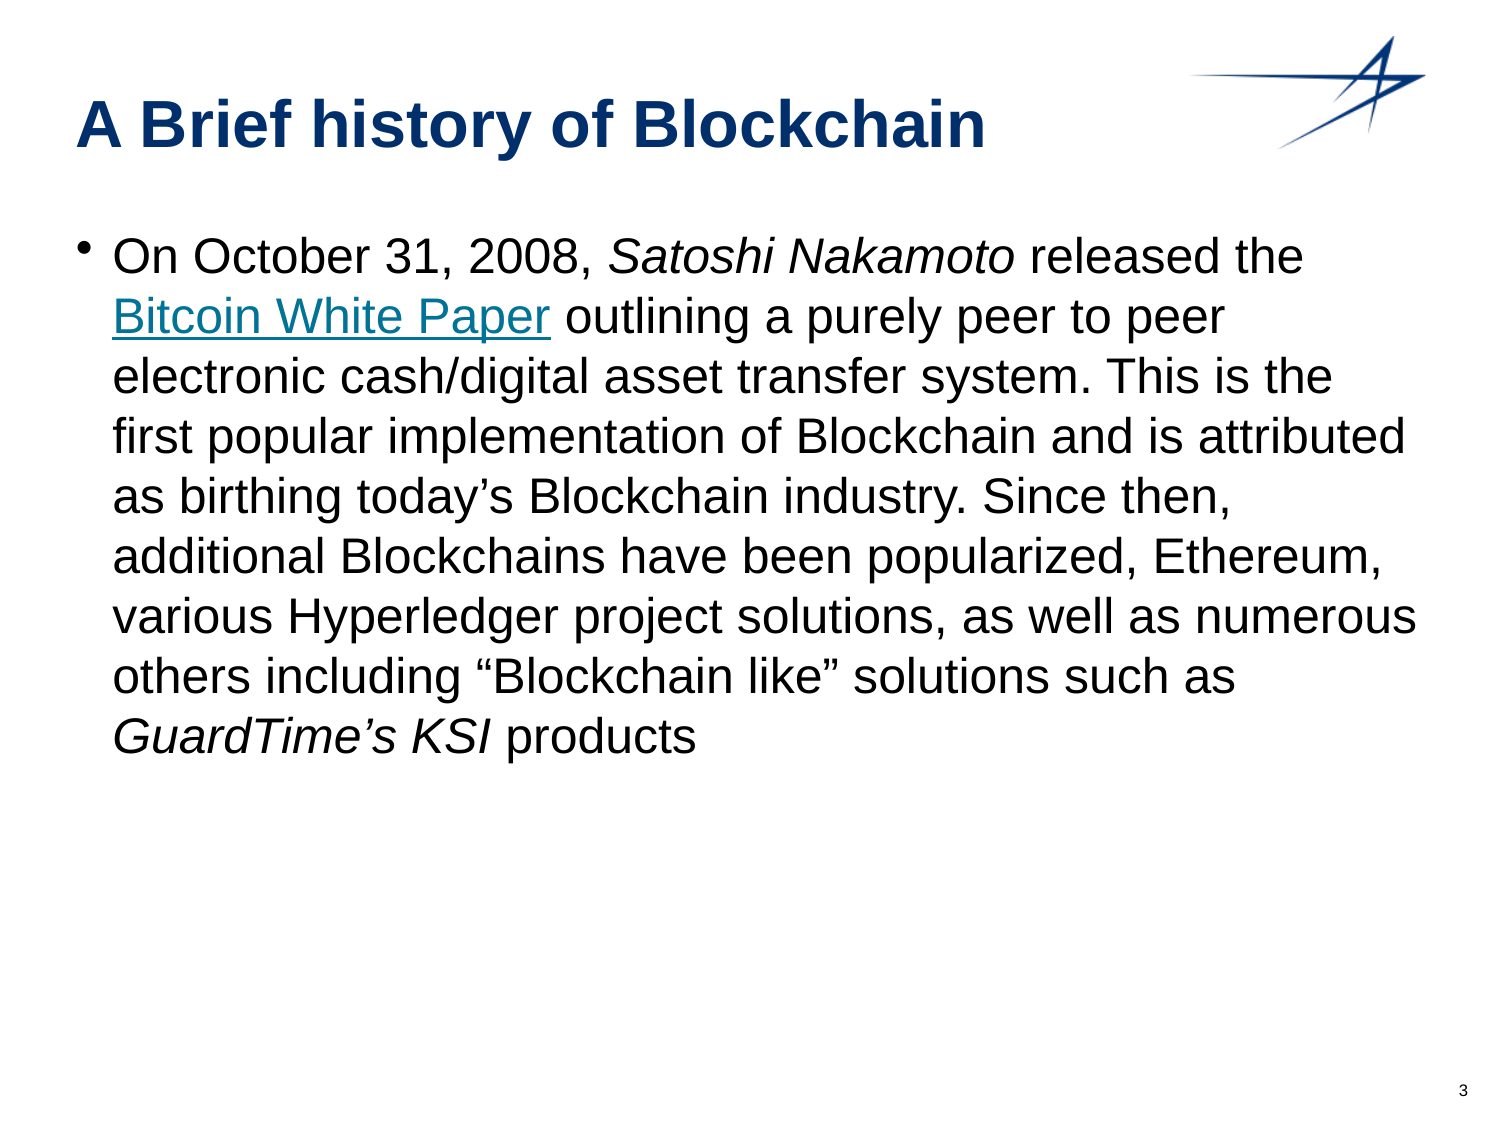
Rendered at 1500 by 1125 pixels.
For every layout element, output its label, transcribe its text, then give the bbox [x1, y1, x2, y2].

list On October 31, 2008, Satoshi Nakamoto released the Bitcoin White Paper outlining a purely peer to peer electronic cash/digital asset transfer system. This is the first popular implementation of Blockchain and is attributed as birthing today’s Blockchain industry. Since then, additional Blockchains have been popularized, Ethereum, various Hyperledger project solutions, as well as numerous others including “Blockchain like” solutions such as GuardTime’s KSI products [75, 223, 1425, 770]
title A Brief history of Blockchain [75, 76, 1276, 165]
